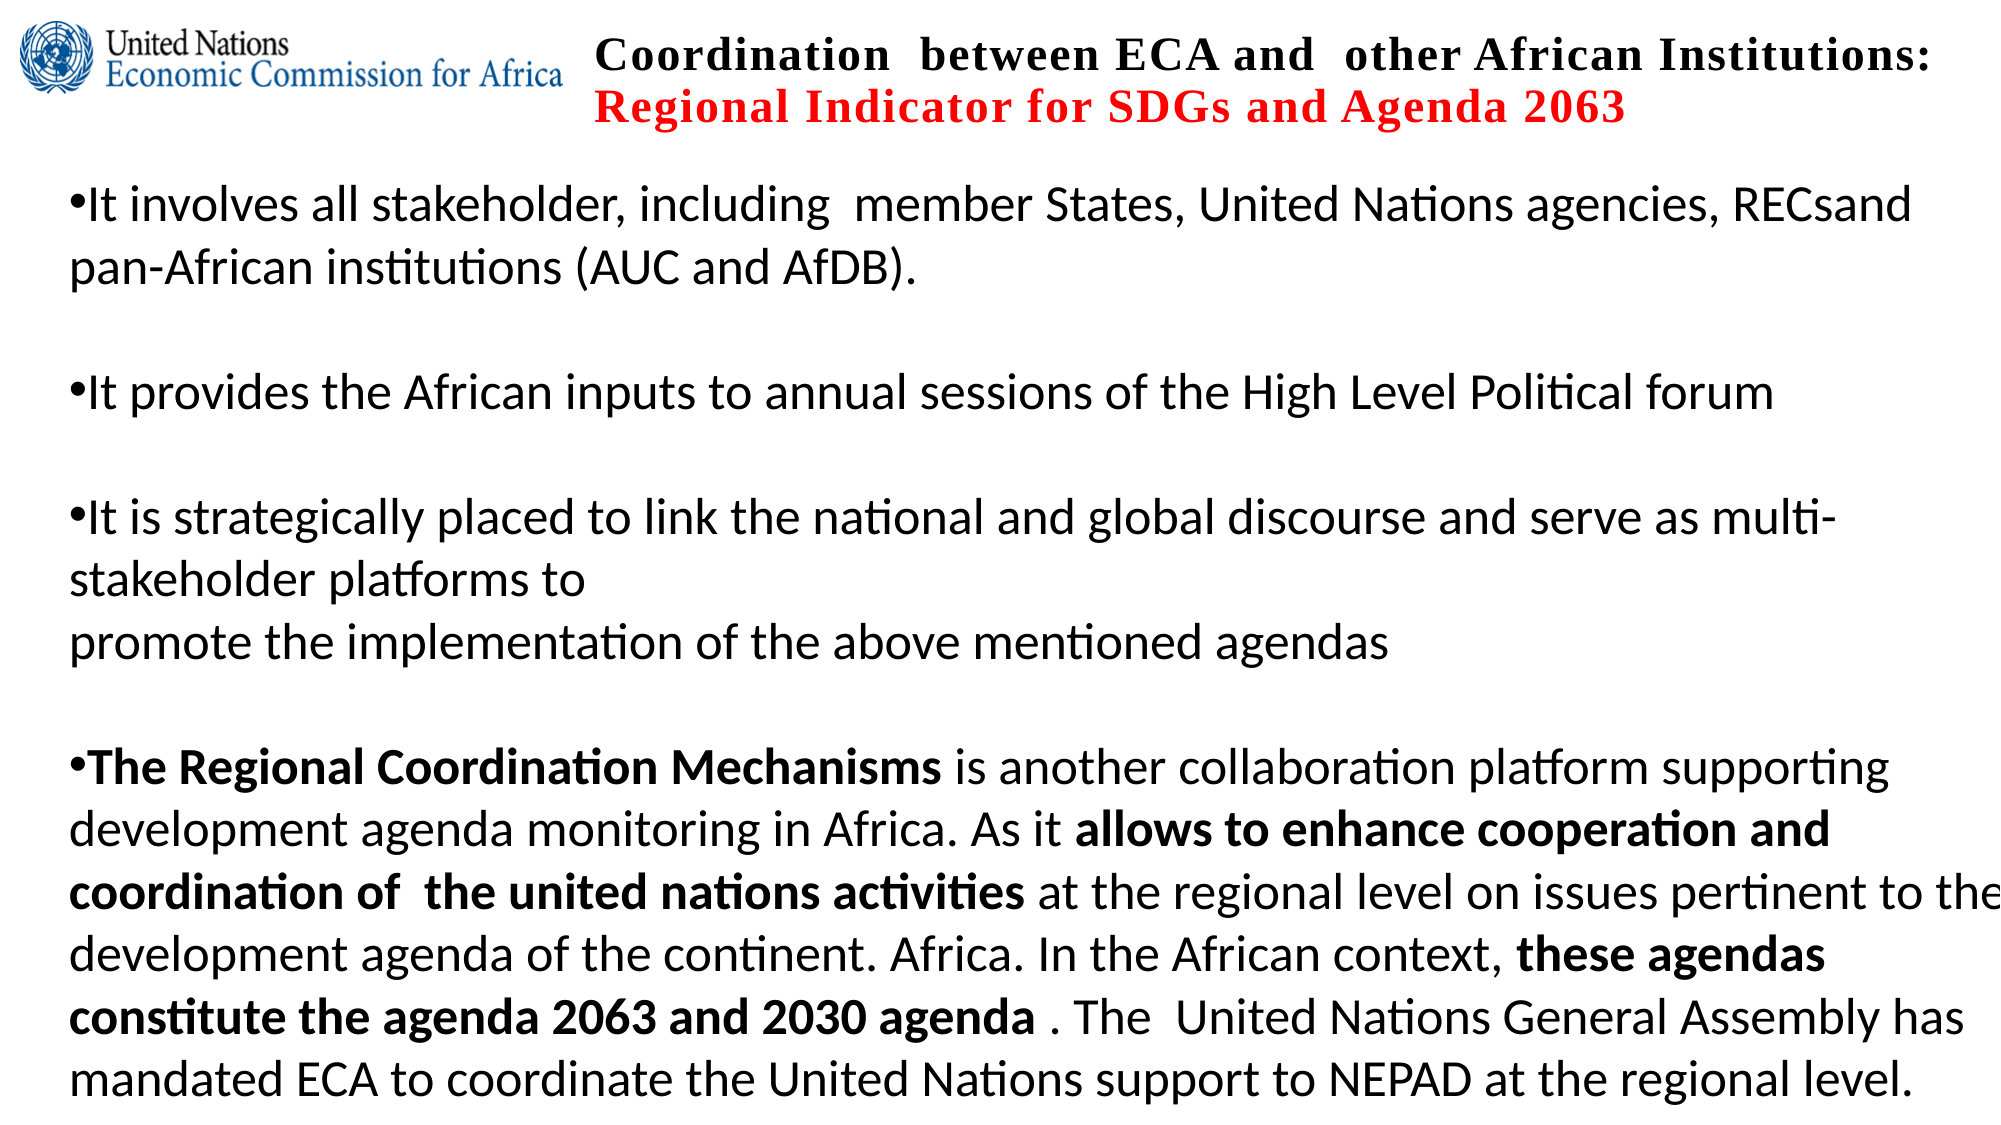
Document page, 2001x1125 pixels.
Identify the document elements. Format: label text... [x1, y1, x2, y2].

picture [20, 21, 564, 94]
text_box It involves all stakeholder, including member States, United Nations agencies, RECsand pan-African institutions (AUC and AfDB). It provides the African inputs to annual sessions of the High Level Political forum It is strategically placed to link the national and global discourse and serve as multi-stakeholder platforms to promote the implementation of the above mentioned agendas The Regional Coordination Mechanisms is another collaboration platform supporting development agenda monitoring in Africa. As it allows to enhance cooperation and coordination of the united nations activities at the regional level on issues pertinent to the development agenda of the continent. Africa. In the African context, these agendas constitute the agenda 2063 and 2030 agenda . The United Nations General Assembly has mandated ECA to coordinate the United Nations support to NEPAD at the regional level. [54, 162, 2000, 1125]
title Coordination between ECA and other African Institutions: Regional Indicator for SDGs and Agenda 2063 [579, 0, 2000, 162]
